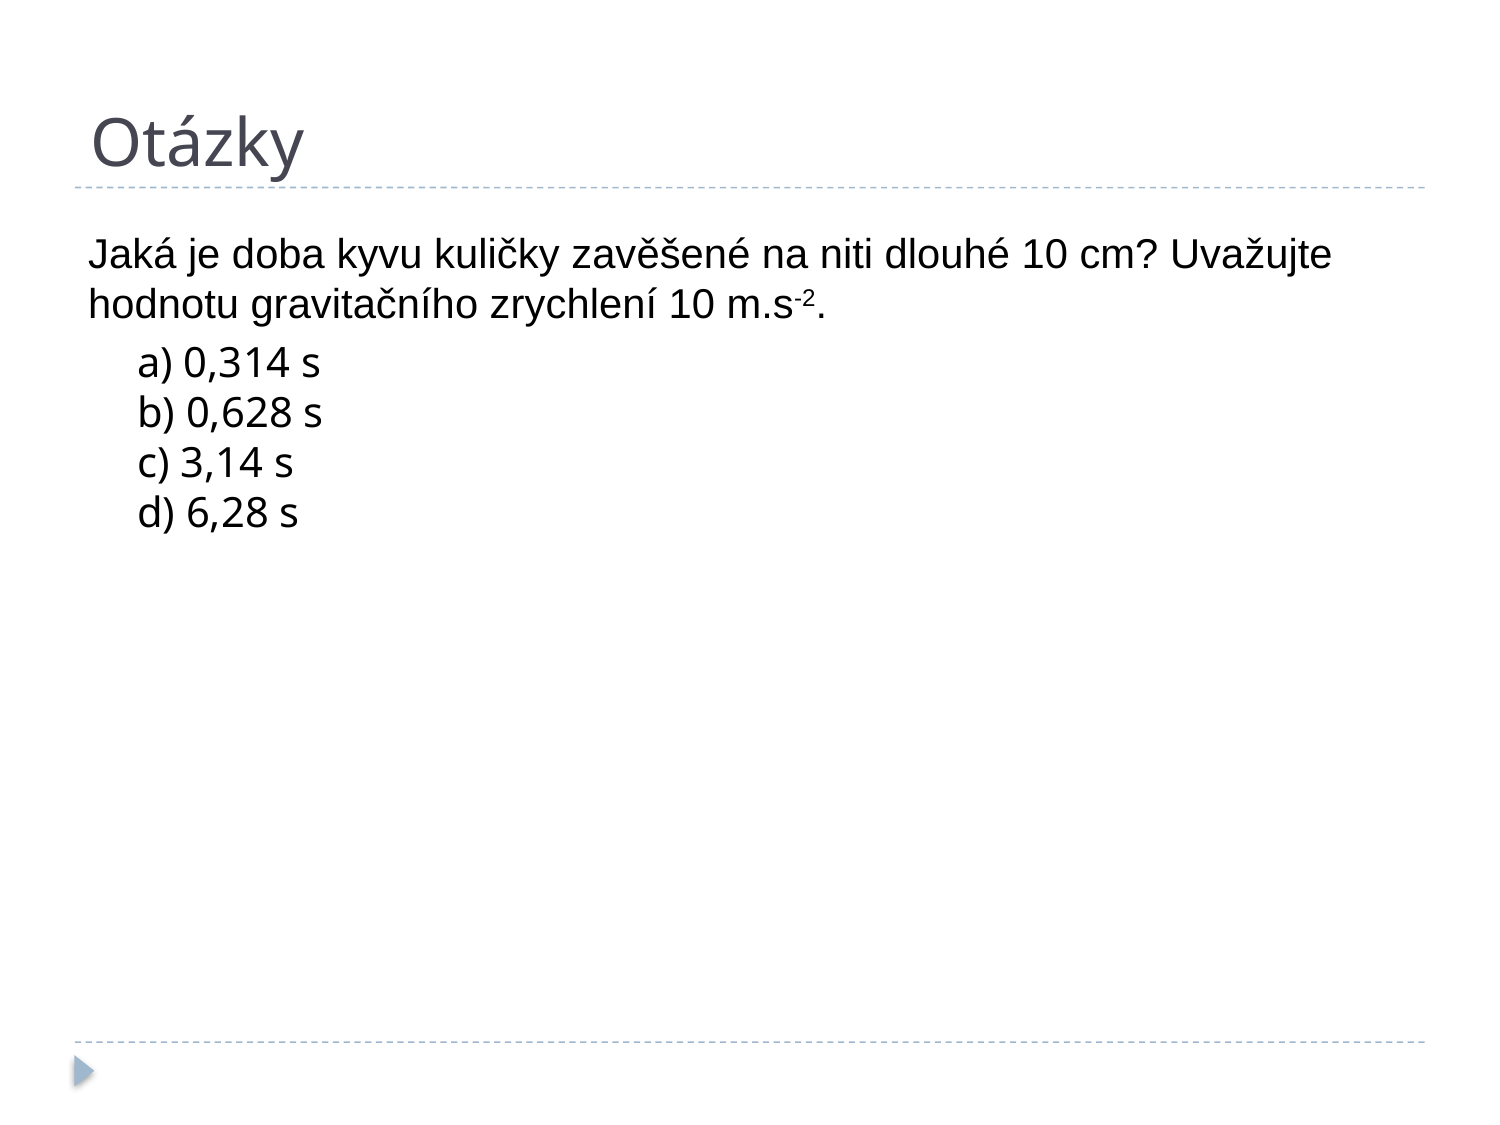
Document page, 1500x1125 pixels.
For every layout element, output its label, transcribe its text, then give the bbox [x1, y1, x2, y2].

text_box a) 0,314 s b) 0,628 s c) 3,14 s d) 6,28 s [122, 335, 666, 543]
text_box Jaká je doba kyvu kuličky zavěšené na niti dlouhé 10 cm? Uvažujte hodnotu gravitačního zrychlení 10 m.s-2. [73, 219, 1433, 335]
title Otázky [75, 24, 1425, 188]
